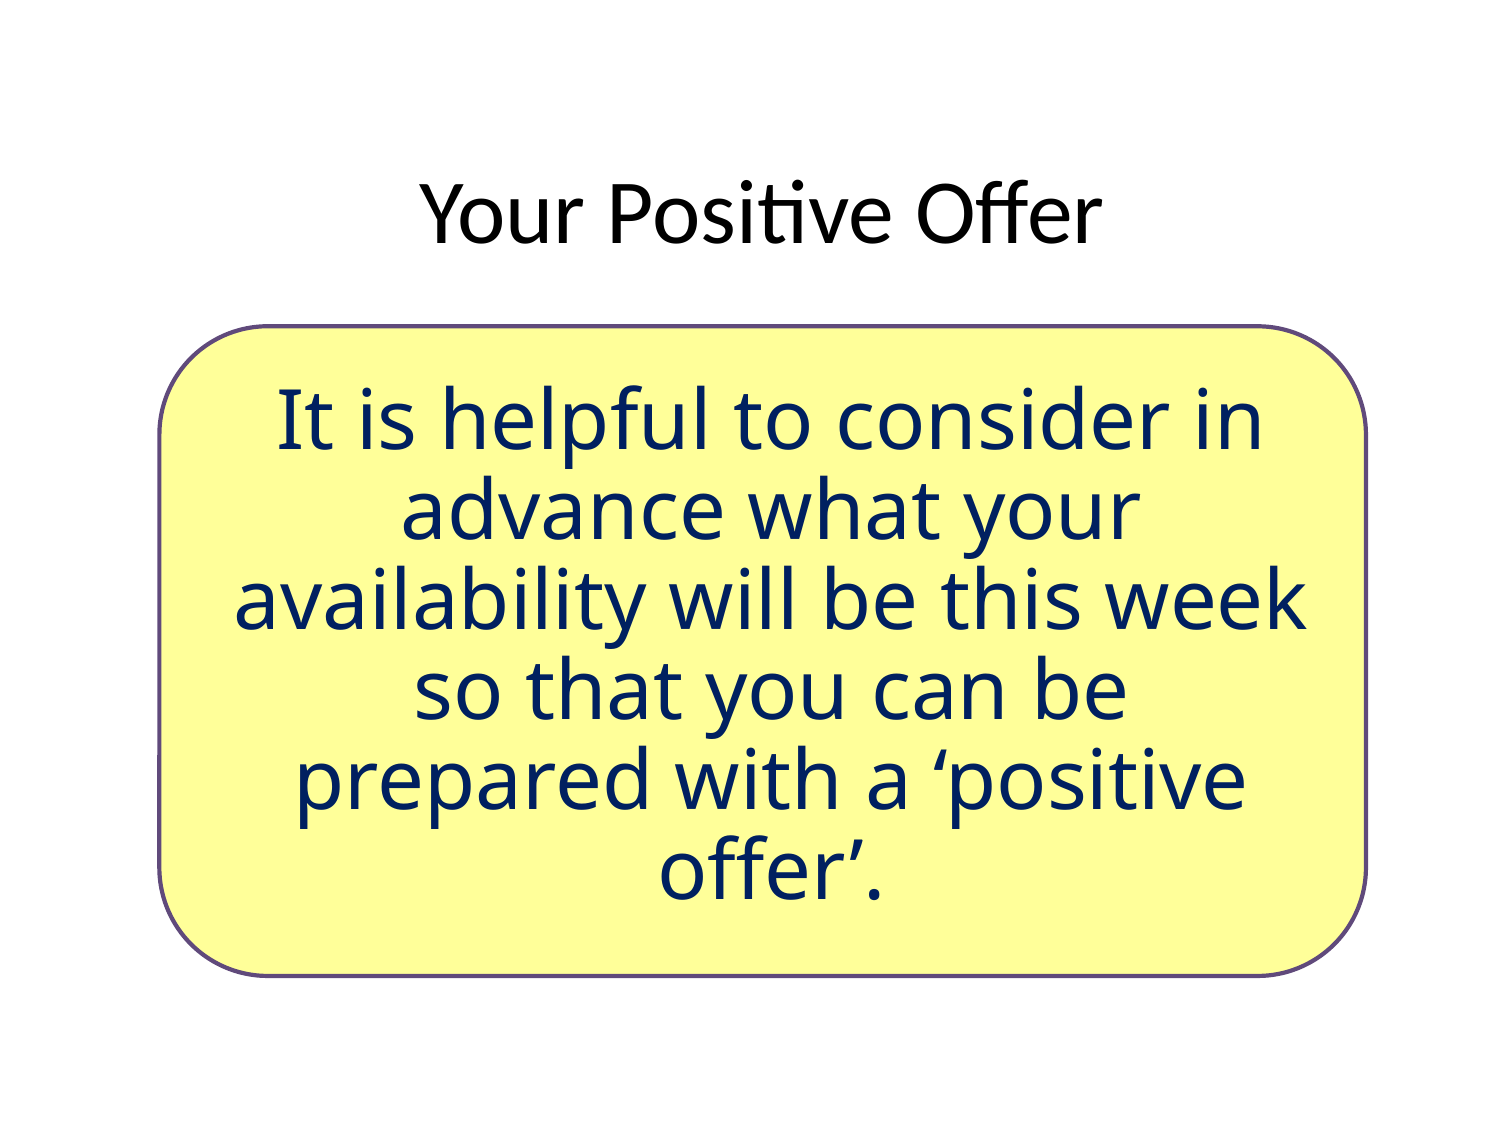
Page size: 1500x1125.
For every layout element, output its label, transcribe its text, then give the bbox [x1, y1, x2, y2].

text_box It is helpful to consider in advance what your availability will be this week so that you can be prepared with a ‘positive offer’. [157, 324, 1369, 979]
title Your Positive Offer [87, 113, 1438, 302]
